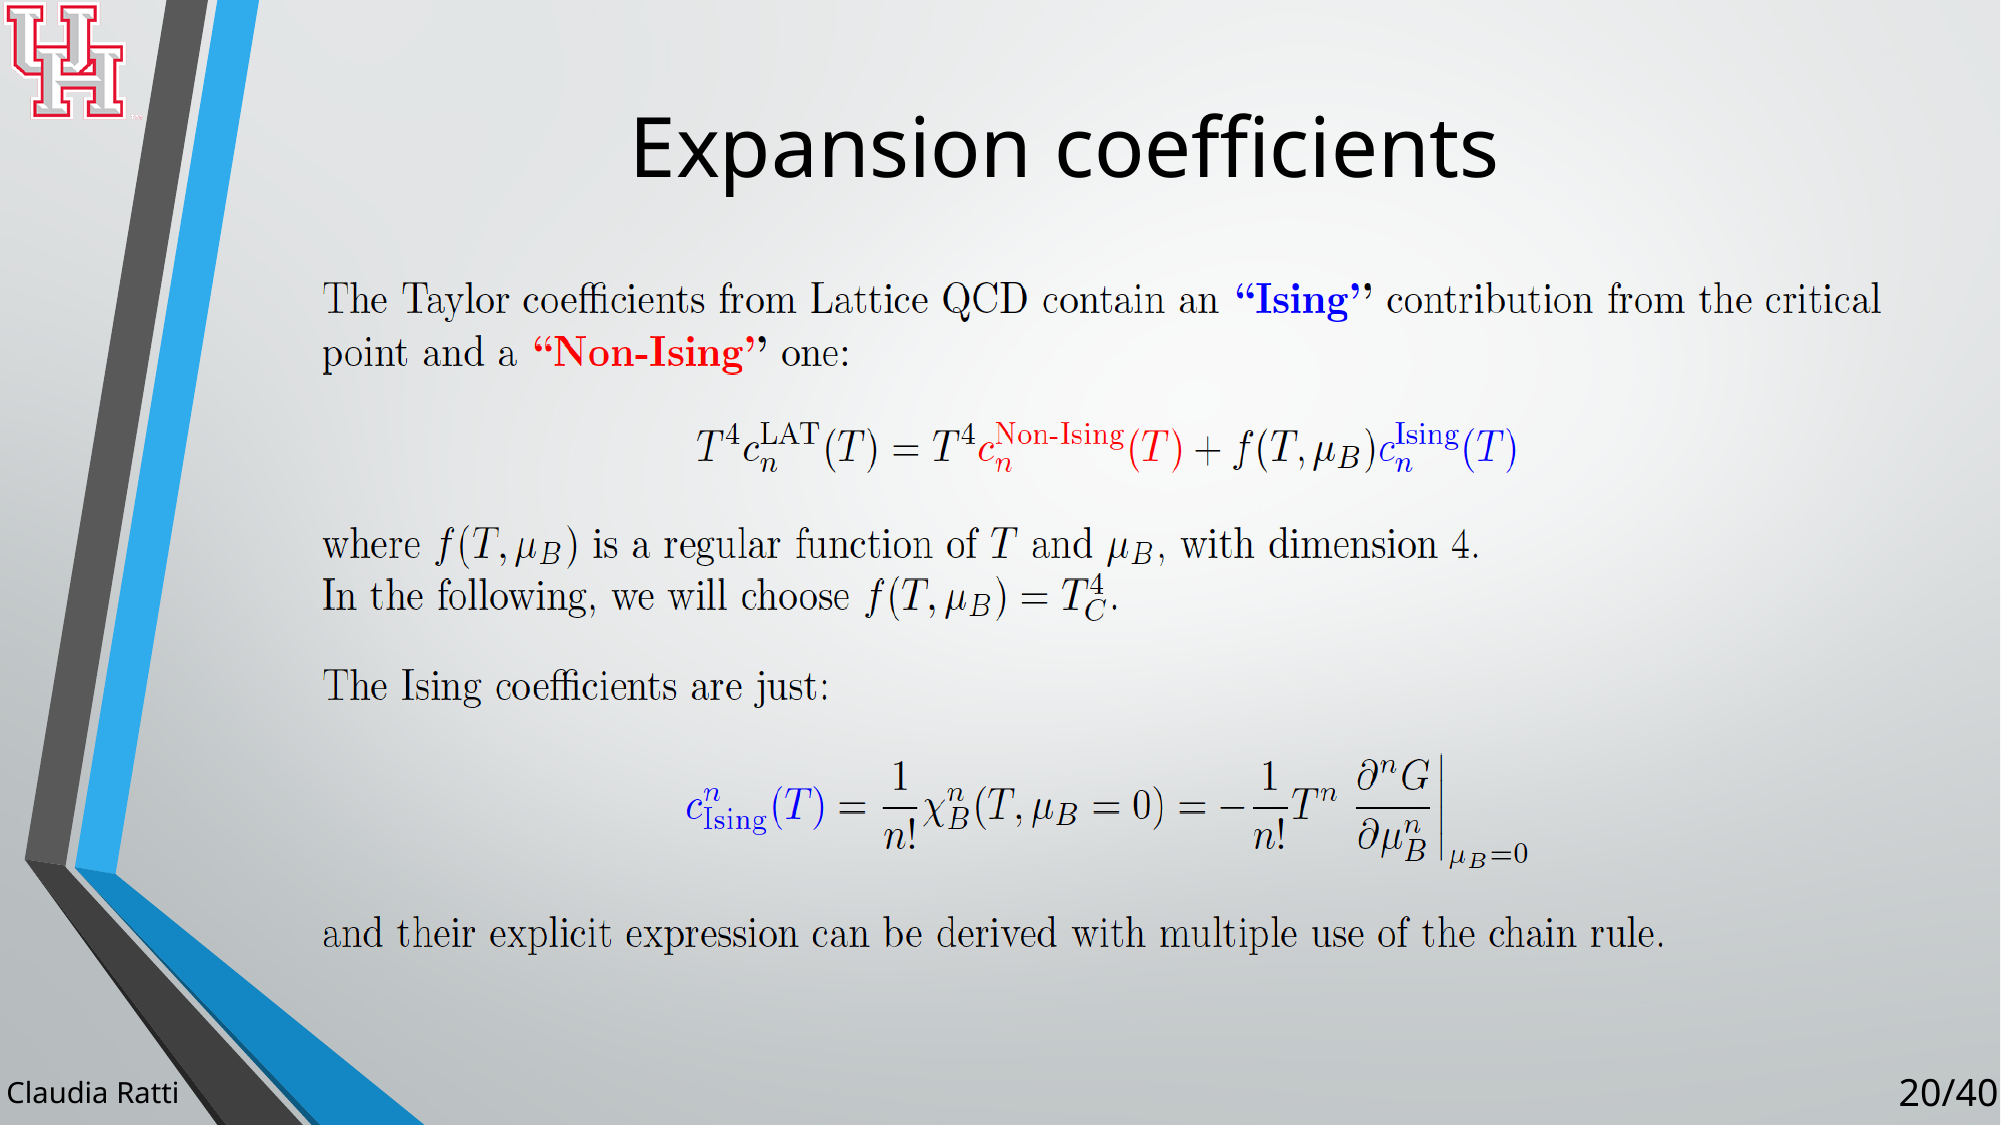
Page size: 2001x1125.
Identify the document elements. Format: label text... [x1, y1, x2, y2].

title Expansion coefficients [243, 0, 1887, 288]
picture [301, 258, 1894, 1018]
picture [2, 2, 143, 120]
text_box 20/40 [1883, 1061, 2000, 1122]
text_box Claudia Ratti [0, 1066, 195, 1117]
